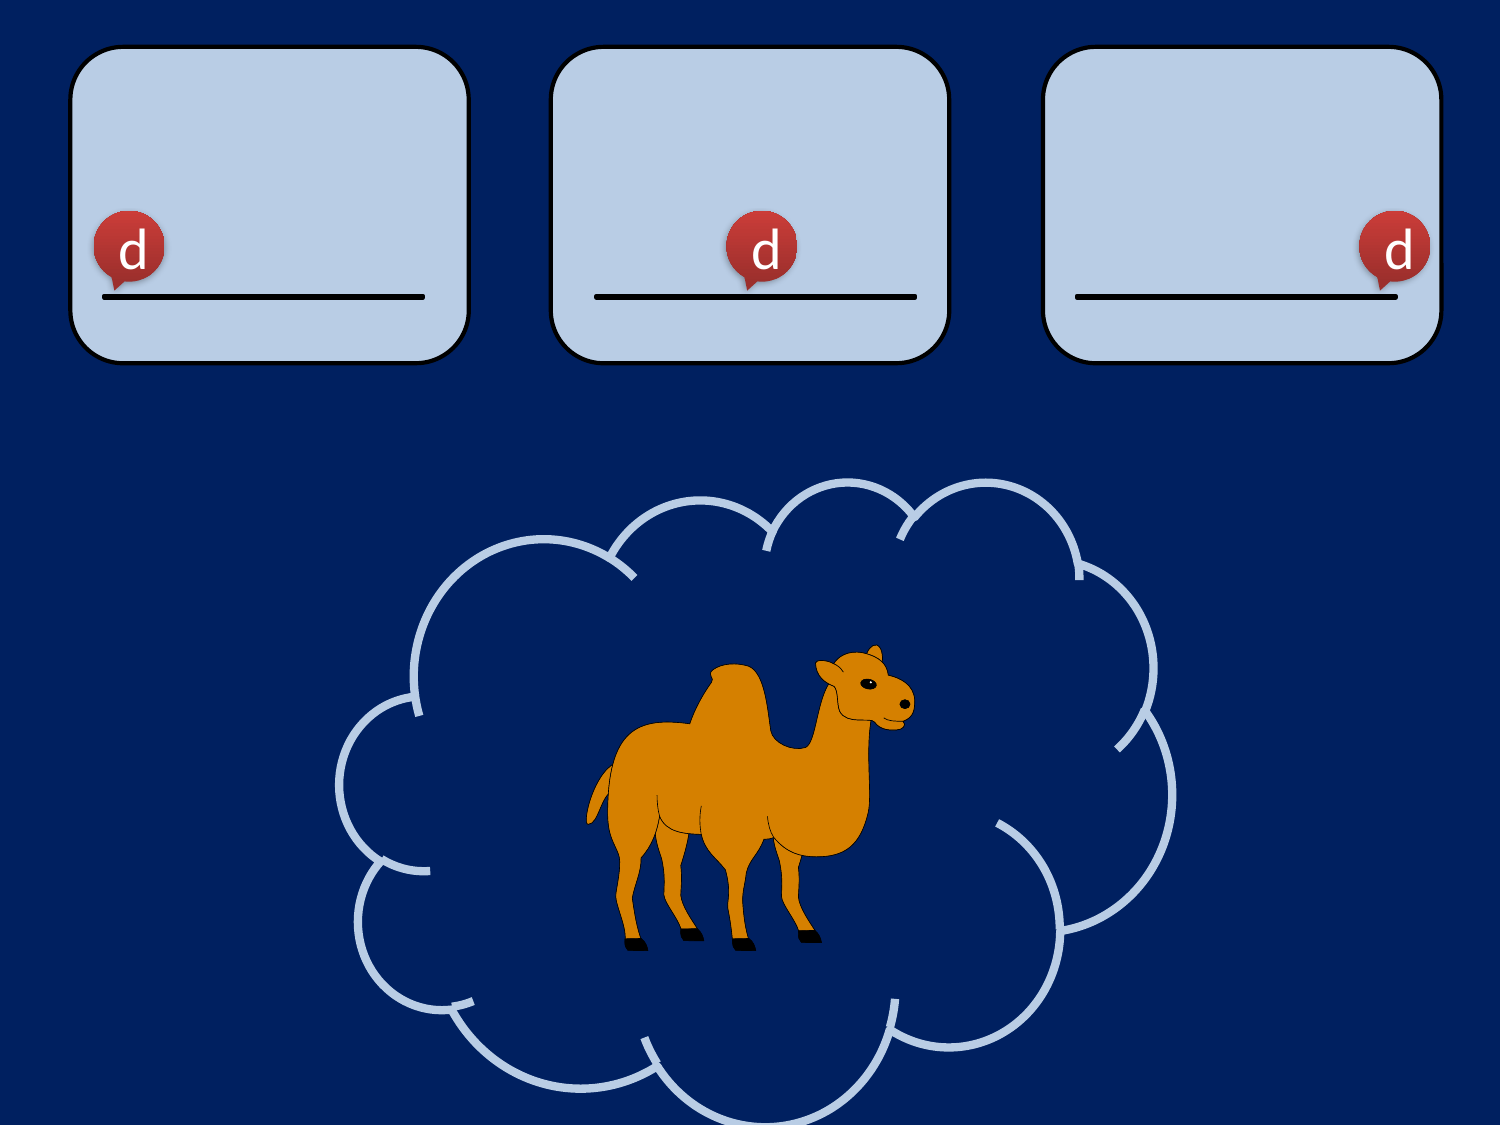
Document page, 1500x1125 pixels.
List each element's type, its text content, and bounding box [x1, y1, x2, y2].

picture [585, 644, 916, 952]
text_box [336, 480, 1175, 1125]
text_box [1029, 44, 1456, 389]
text_box d [1359, 210, 1431, 291]
text_box d [93, 210, 165, 291]
text_box d [726, 210, 798, 291]
text_box [536, 33, 963, 378]
text_box [56, 33, 483, 378]
